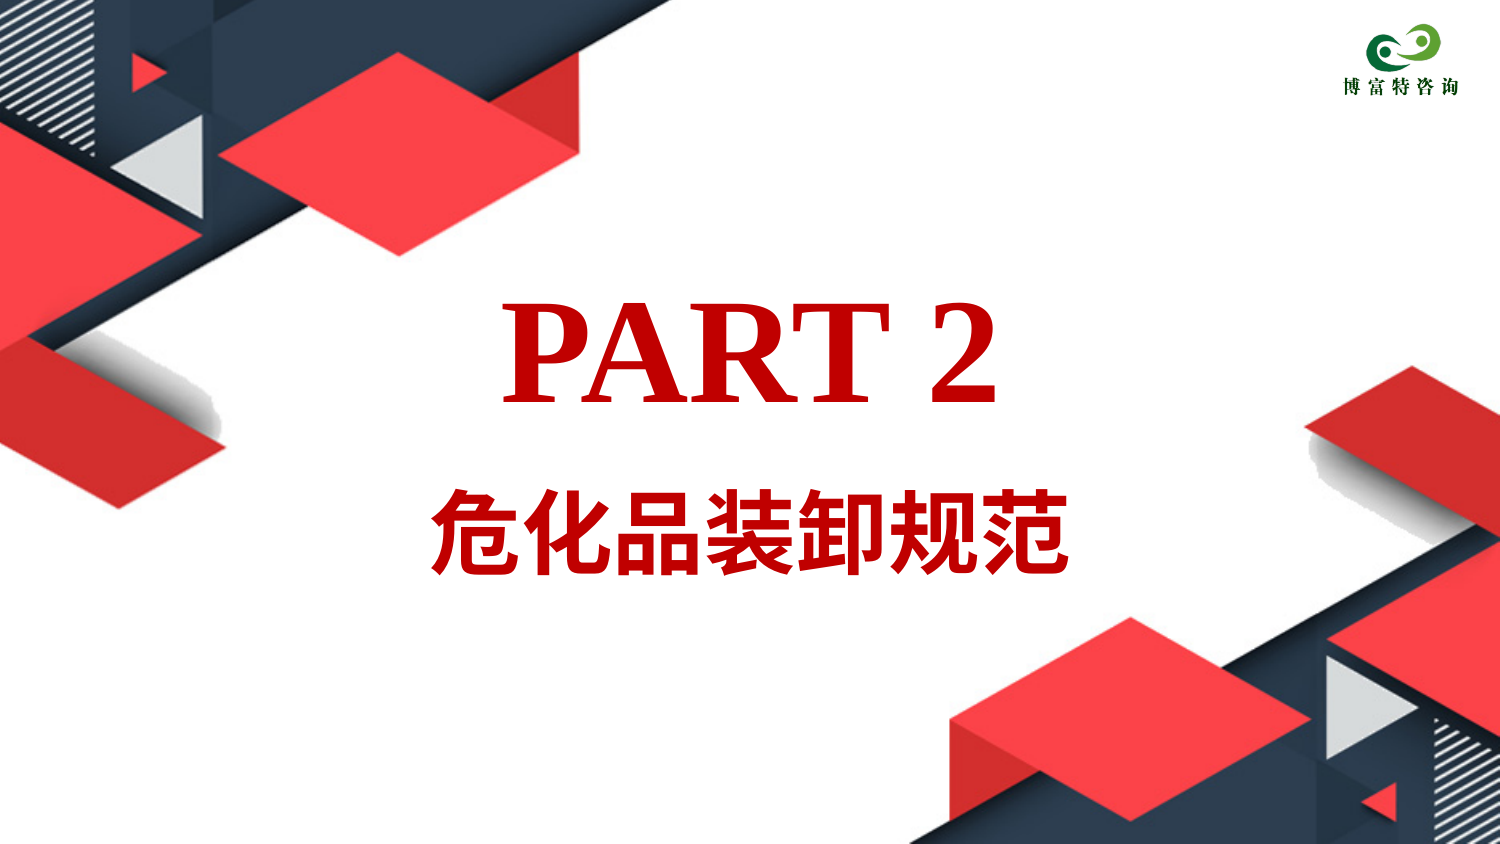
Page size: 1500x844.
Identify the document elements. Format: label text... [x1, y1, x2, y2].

text_box PART 2 [452, 245, 1049, 440]
picture [0, 0, 1500, 844]
text_box 危化品装卸规范 [381, 468, 1120, 594]
